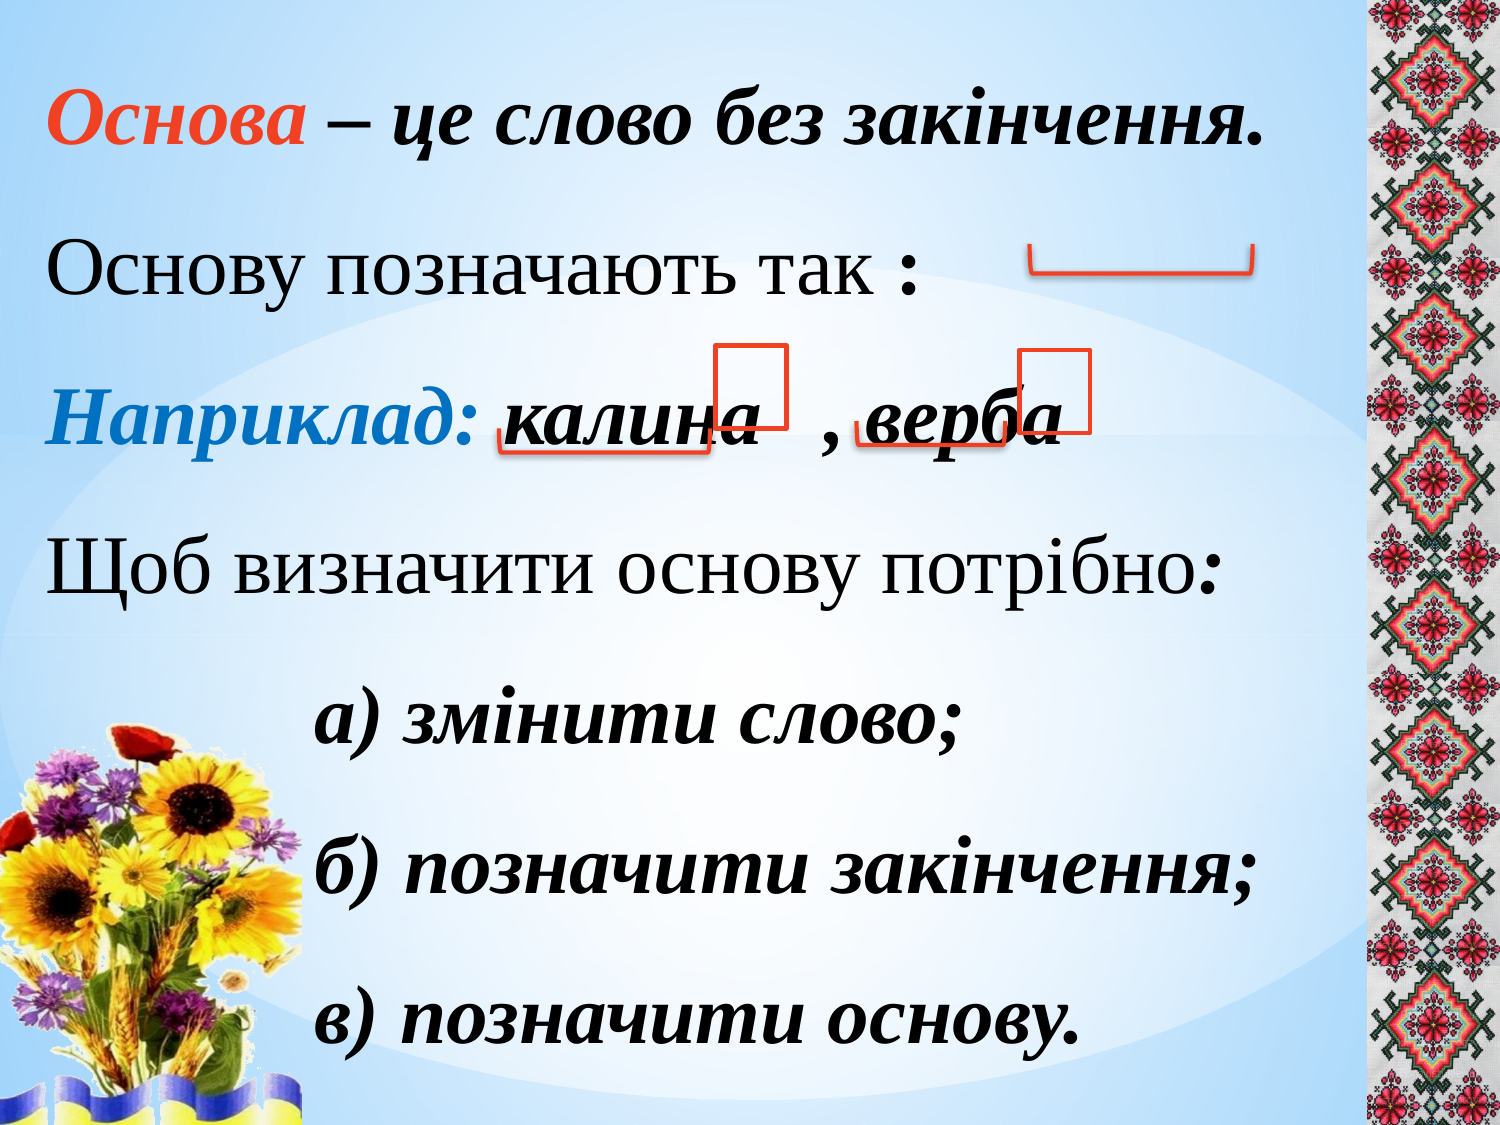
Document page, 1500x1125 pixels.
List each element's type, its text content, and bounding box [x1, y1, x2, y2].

text_box [1027, 243, 1255, 276]
text_box [1019, 350, 1091, 433]
title Основа – це слово без закінчення. Основу позначають так : Наприклад: калина , верба Щоб визначити основу потрібно: а) змінити слово; б) позначити закінчення; в) позначити основу. [0, 3, 1361, 1125]
picture [0, 723, 302, 1125]
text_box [1366, 0, 1500, 544]
text_box [715, 345, 787, 429]
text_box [1366, 544, 1500, 1125]
text_box [854, 420, 1008, 448]
text_box [496, 428, 713, 455]
